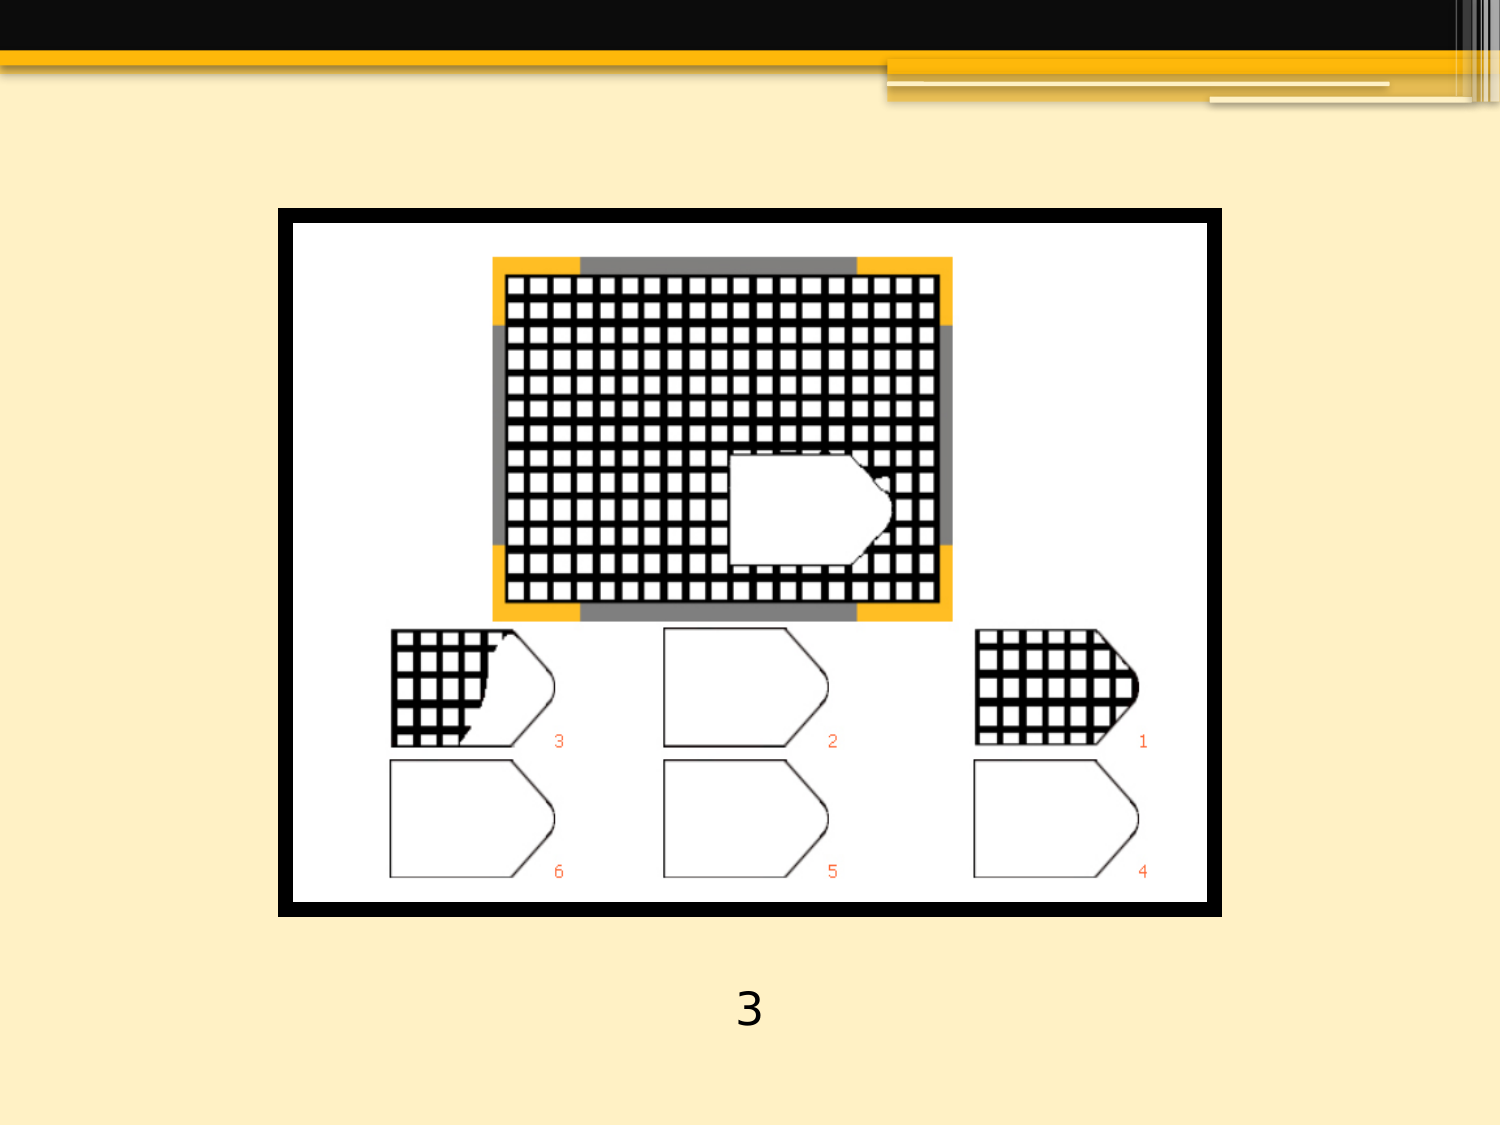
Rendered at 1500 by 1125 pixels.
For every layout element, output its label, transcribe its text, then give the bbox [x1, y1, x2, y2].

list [292, 222, 1208, 903]
text_box 3 [632, 972, 868, 1043]
